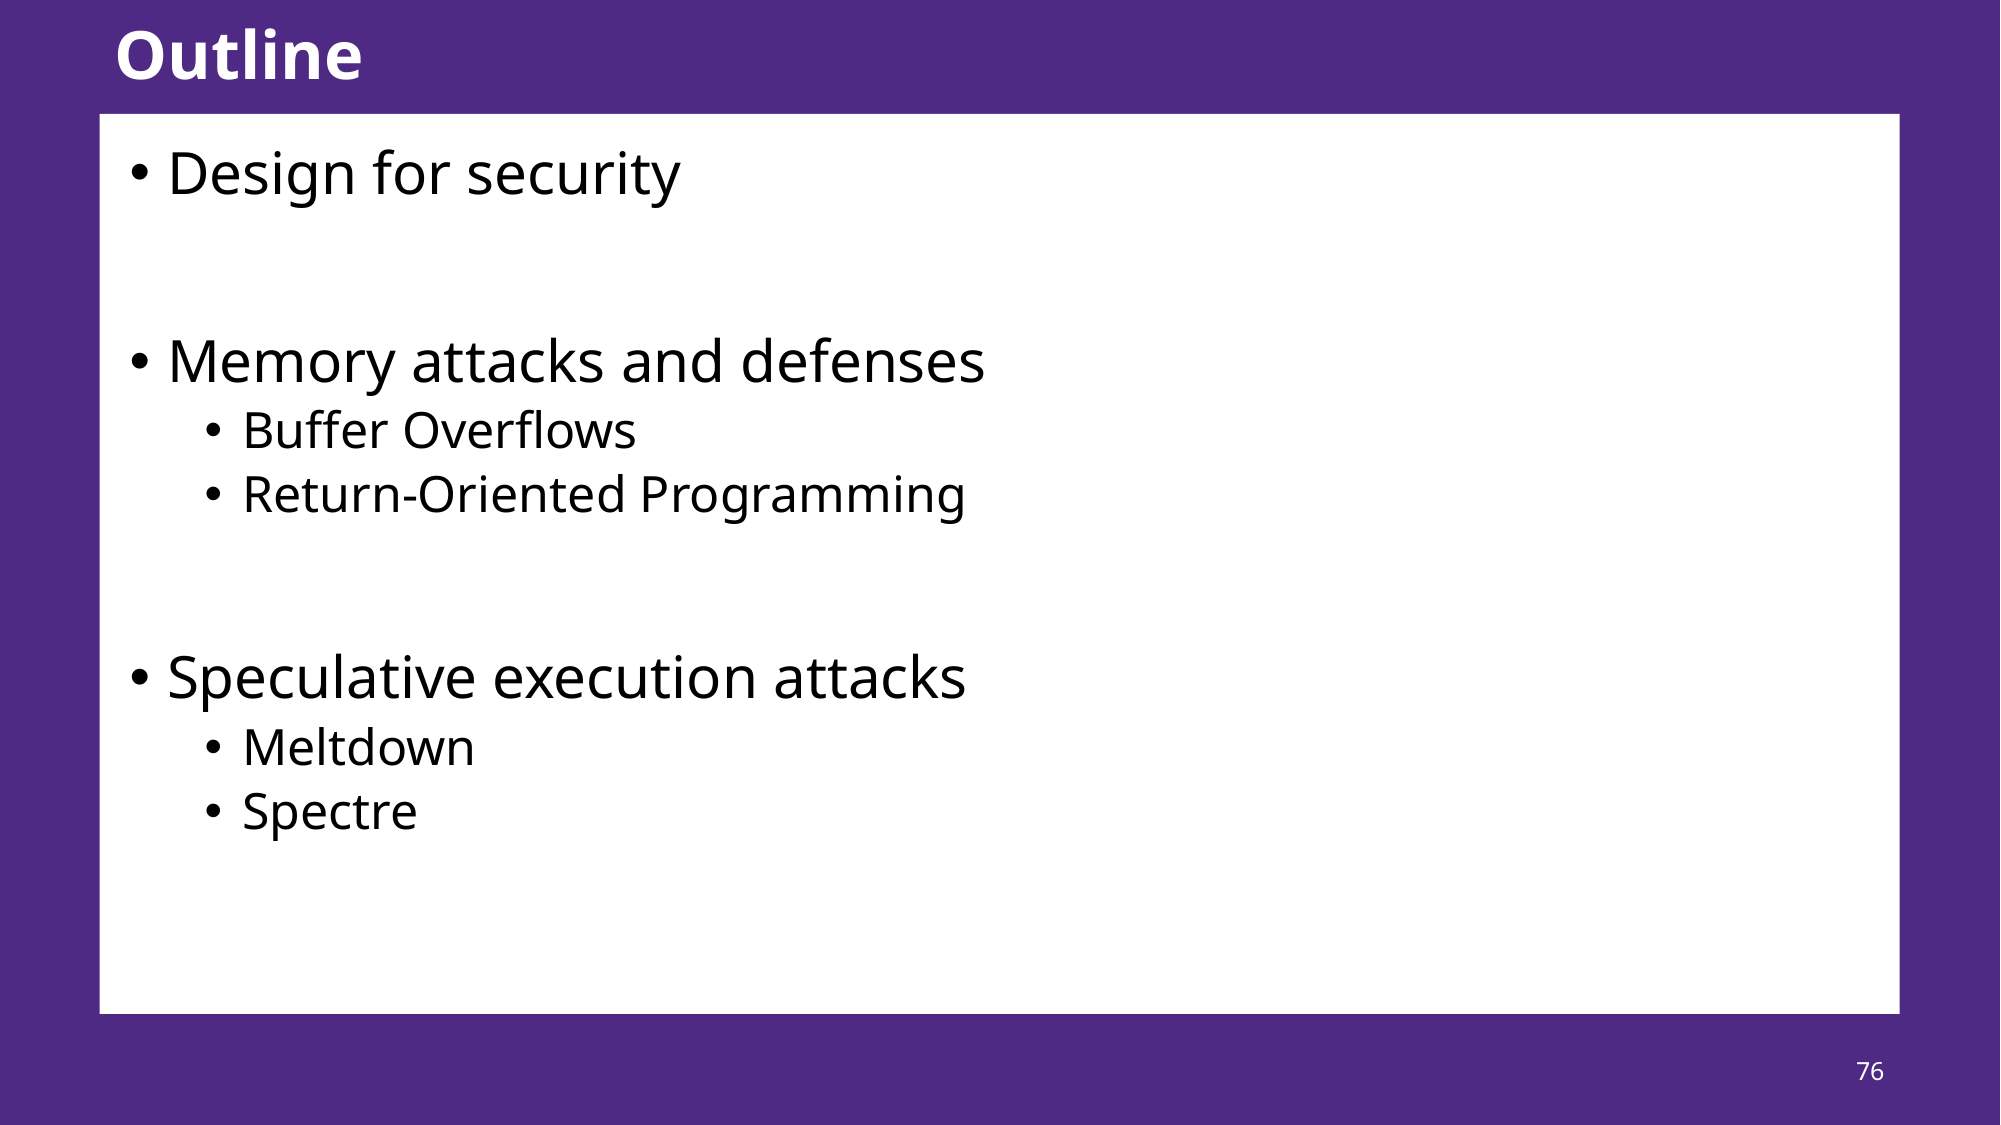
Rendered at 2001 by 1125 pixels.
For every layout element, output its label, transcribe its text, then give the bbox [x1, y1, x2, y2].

slide_number 76 [1749, 1042, 1900, 1103]
list Design for security Memory attacks and defenses Buffer Overflows Return-Oriented Programming Speculative execution attacks Meltdown Spectre [99, 114, 1900, 1014]
title Outline [99, 1, 1900, 114]
